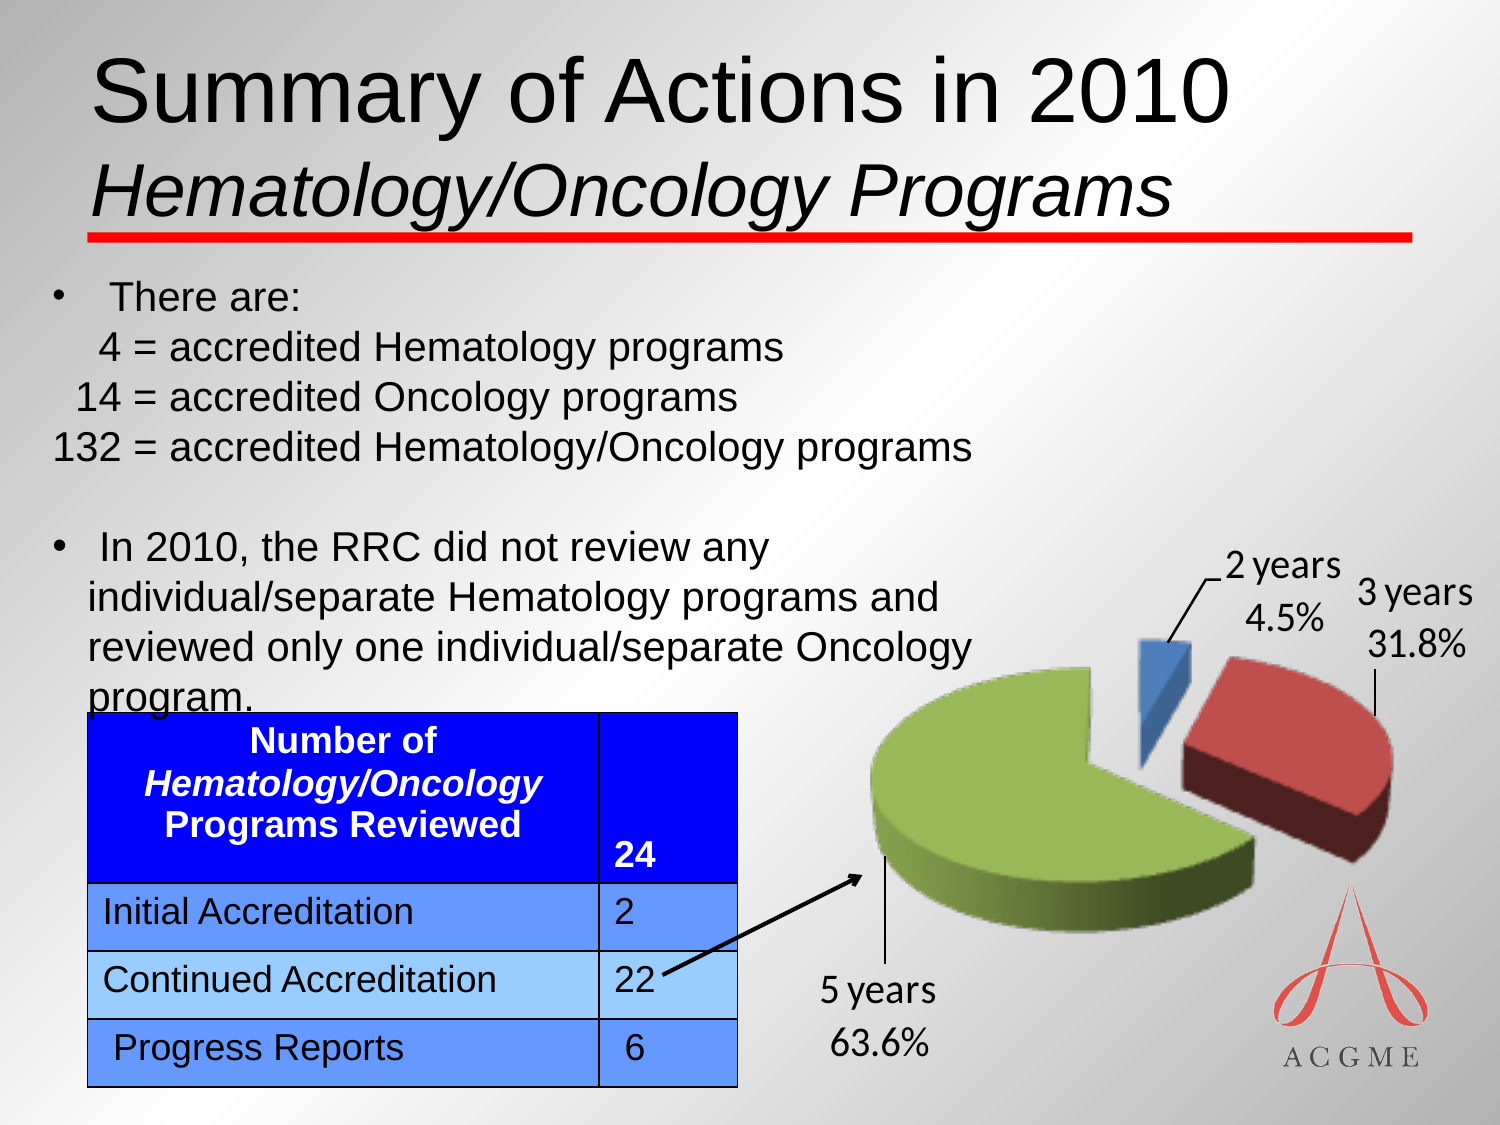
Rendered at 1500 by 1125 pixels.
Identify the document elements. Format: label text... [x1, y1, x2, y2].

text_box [769, 512, 1500, 1095]
text_box There are: 4 = accredited Hematology programs 14 = accredited Oncology programs 132 = accredited Hematology/Oncology programs In 2010, the RRC did not review any individual/separate Hematology programs and reviewed only one individual/separate Oncology program. [37, 262, 1125, 828]
text_box [99, 962, 764, 1023]
table_cell 2 [600, 884, 657, 950]
table_cell Progress Reports [88, 1020, 598, 1086]
table_header 24 [600, 828, 737, 882]
table_header Number of Hematology/Oncology Programs Reviewed [88, 828, 598, 882]
title Summary of Actions in 2010 Hematology/Oncology Programs [74, 37, 1426, 226]
table_cell Initial Accreditation [88, 884, 598, 950]
table_cell Continued Accreditation [88, 952, 598, 1018]
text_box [662, 874, 863, 976]
table_cell 22 [600, 952, 657, 962]
table_cell 6 [600, 1023, 737, 1086]
